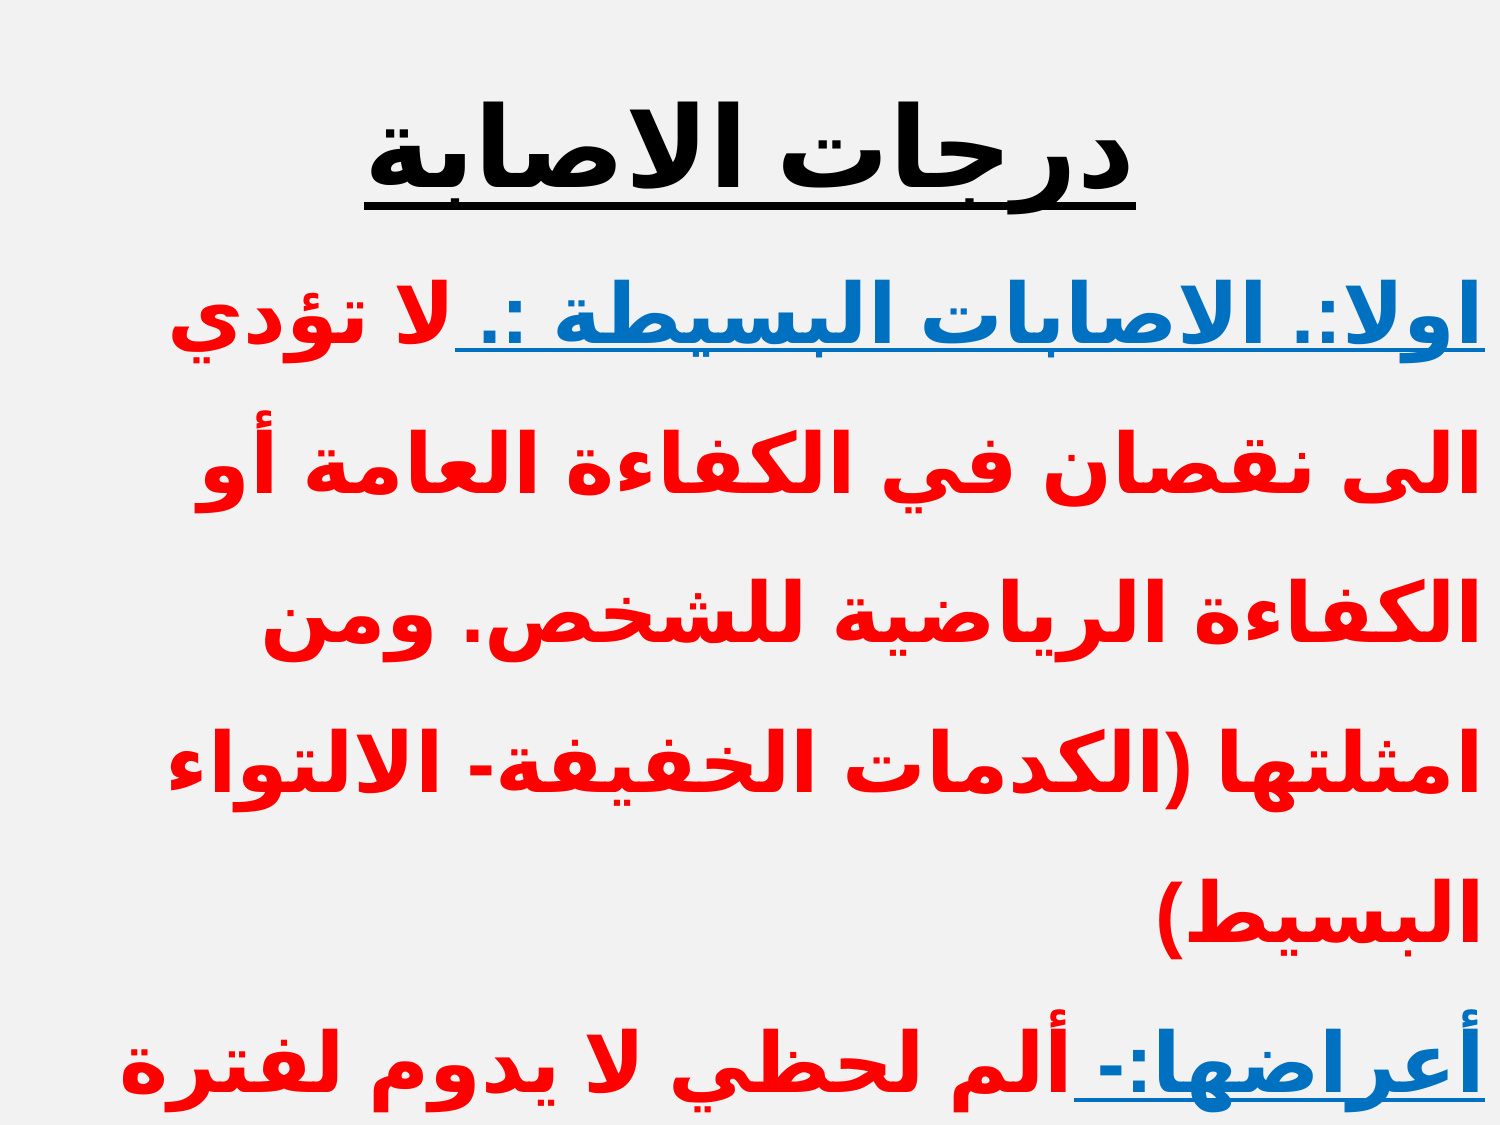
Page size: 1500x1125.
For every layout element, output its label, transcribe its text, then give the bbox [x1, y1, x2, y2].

text_box درجات الاصابة اولا:. الاصابات البسيطة :. لا تؤدي الى نقصان في الكفاءة العامة أو الكفاءة الرياضية للشخص. ومن امثلتها (الكدمات الخفيفة- الالتواء البسيط) أعراضها:- ألم لحظي لا يدوم لفترة طويلة. مدة الشفاء:- لا تعوق اللاعب عن الاستمرار في التدريب او المنافسات. [0, 0, 1500, 1125]
text_box [0, 0, 768, 186]
